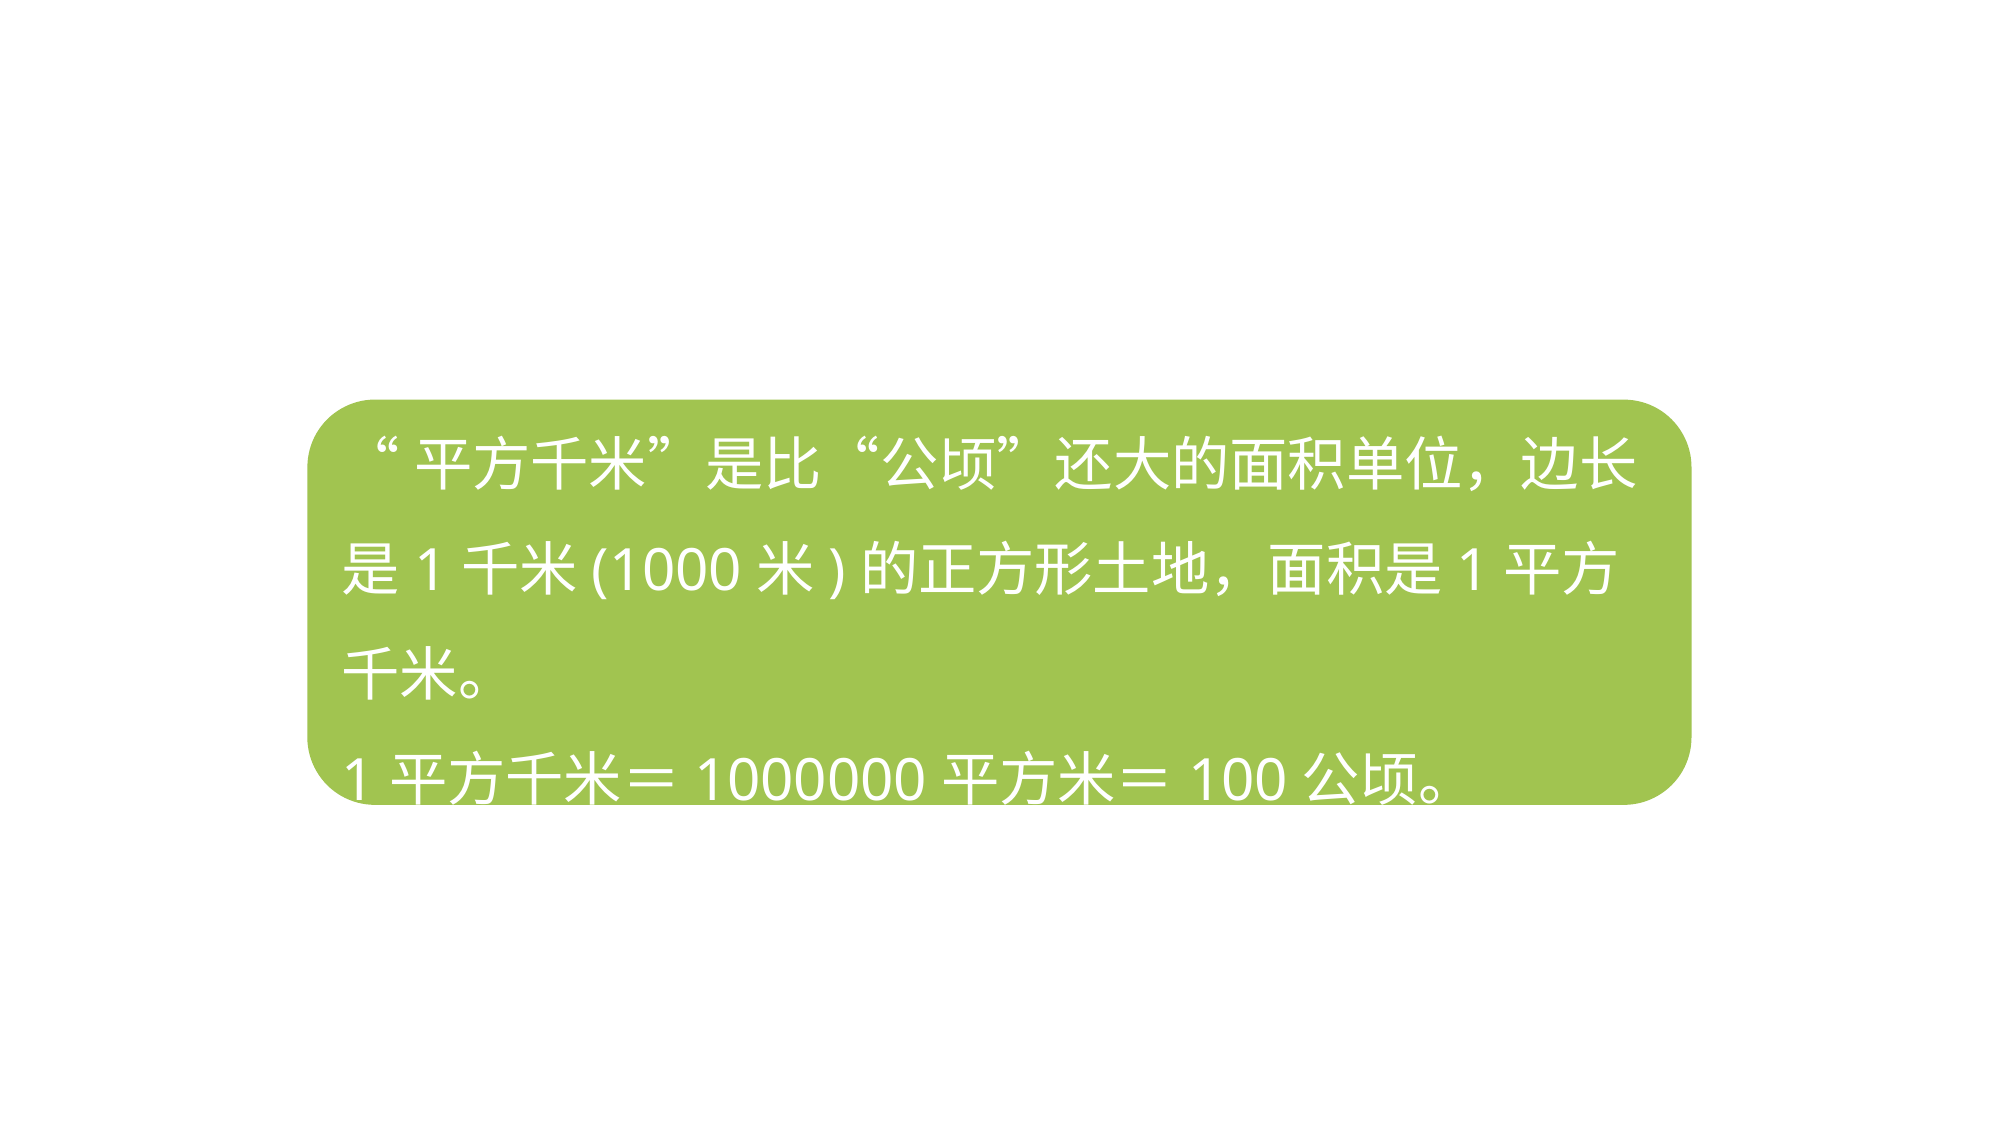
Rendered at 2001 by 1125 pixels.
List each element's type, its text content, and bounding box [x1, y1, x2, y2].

text_box “平方千米”是比“公顷”还大的面积单位，边长是1千米(1000米)的正方形土地，面积是1平方千米。 1平方千米＝1000000平方米＝100公顷。 [306, 398, 1693, 806]
